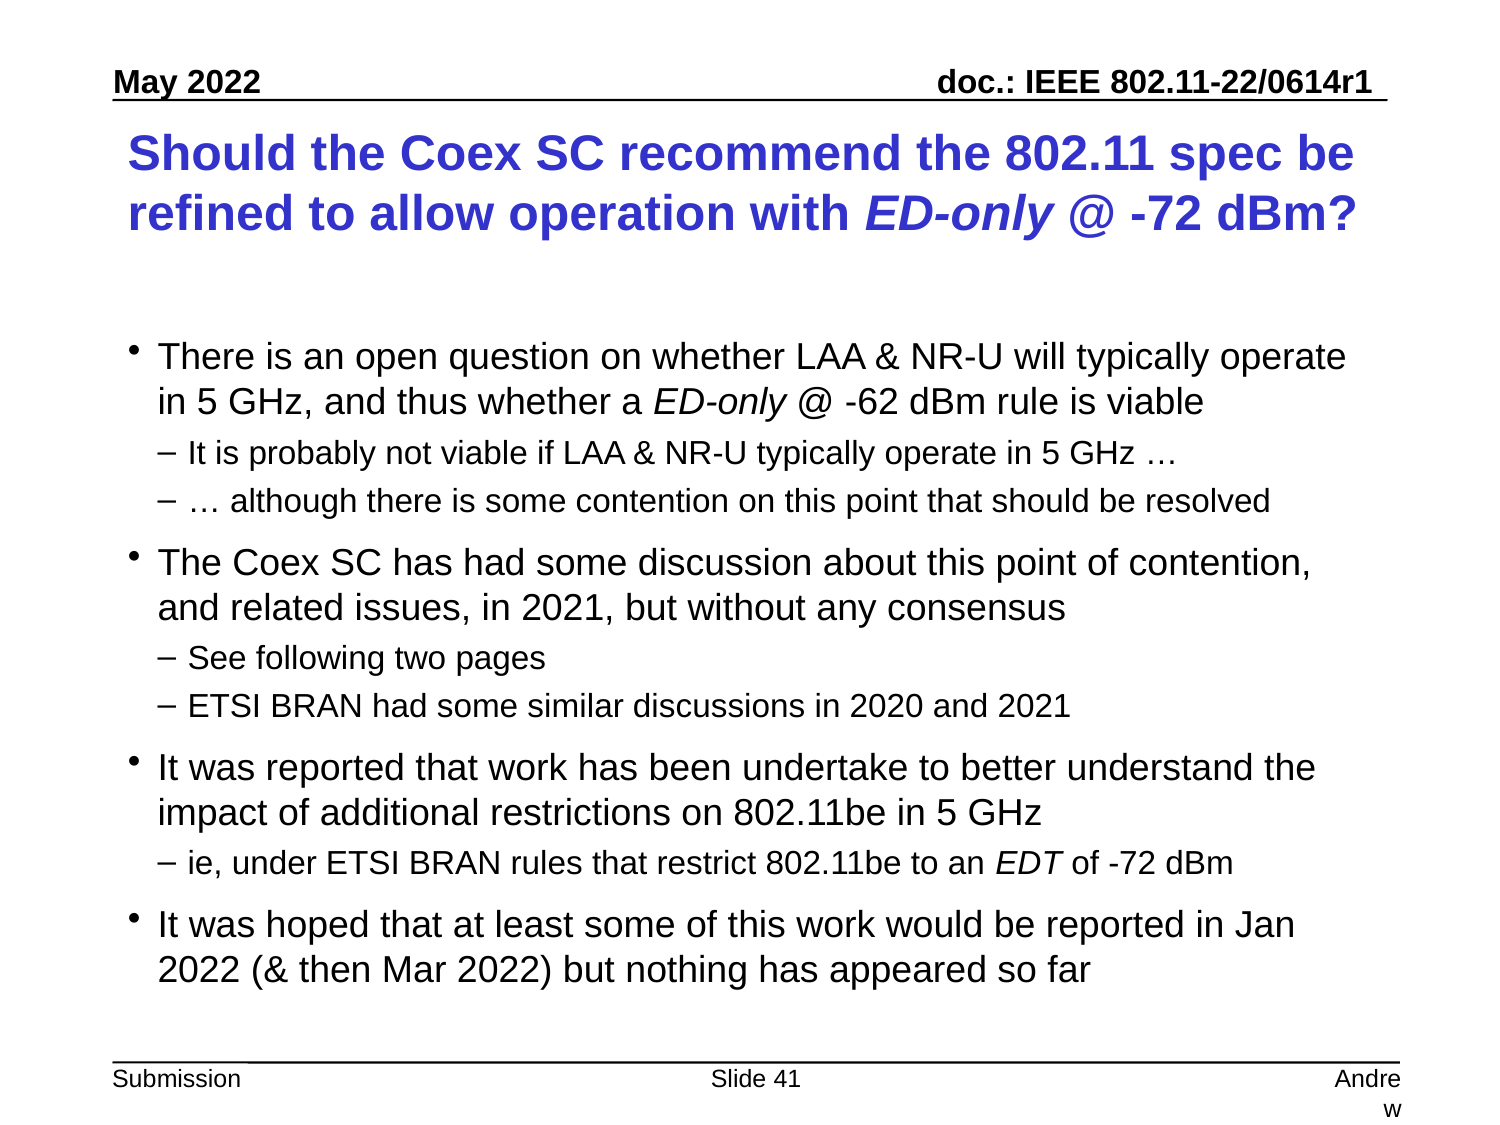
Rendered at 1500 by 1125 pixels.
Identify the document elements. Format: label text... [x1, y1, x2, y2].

slide_number Slide 41 [709, 1061, 803, 1093]
list There is an open question on whether LAA & NR-U will typically operate in 5 GHz, and thus whether a ED-only @ -62 dBm rule is viable It is probably not viable if LAA & NR-U typically operate in 5 GHz … … although there is some contention on this point that should be resolved The Coex SC has had some discussion about this point of contention, and related issues, in 2021, but without any consensus See following two pages ETSI BRAN had some similar discussions in 2020 and 2021 It was reported that work has been undertake to better understand the impact of additional restrictions on 802.11be in 5 GHz ie, under ETSI BRAN rules that restrict 802.11be to an EDT of -72 dBm It was hoped that at least some of this work would be reported in Jan 2022 (& then Mar 2022) but nothing has appeared so far [112, 324, 1388, 1000]
title Should the Coex SC recommend the 802.11 spec be refined to allow operation with ED-only @ -72 dBm? [112, 112, 1388, 288]
footer Andrew Myles, Cisco [1320, 1061, 1402, 1093]
